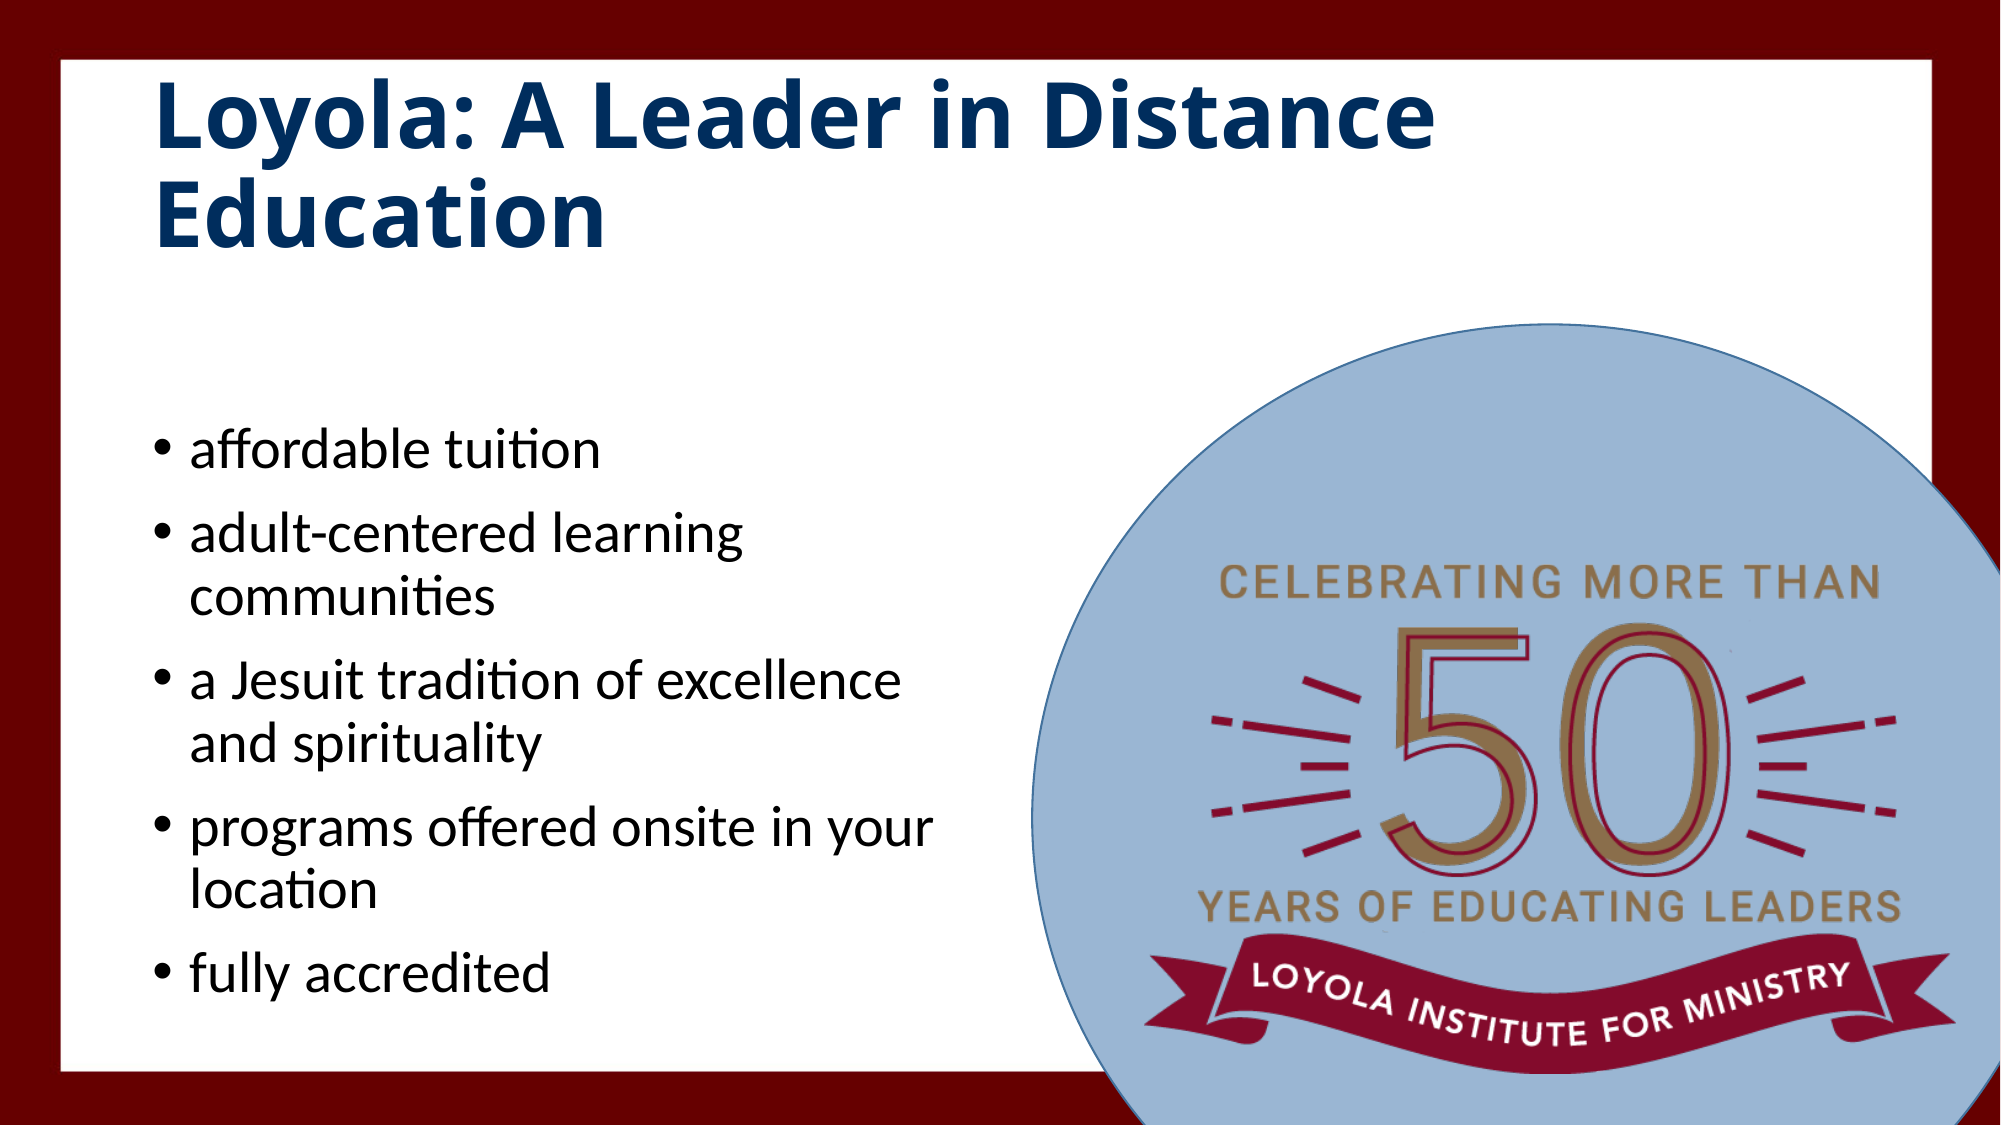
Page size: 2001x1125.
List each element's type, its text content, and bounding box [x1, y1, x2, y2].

text_box [1031, 323, 2000, 1125]
picture [0, 0, 2001, 1125]
title Loyola: A Leader in Distance Education [137, 59, 1863, 278]
text_box affordable tuition adult-centered learning communities a Jesuit tradition of excellence and spirituality programs offered onsite in your location fully accredited [137, 410, 984, 1016]
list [1144, 562, 1956, 1074]
